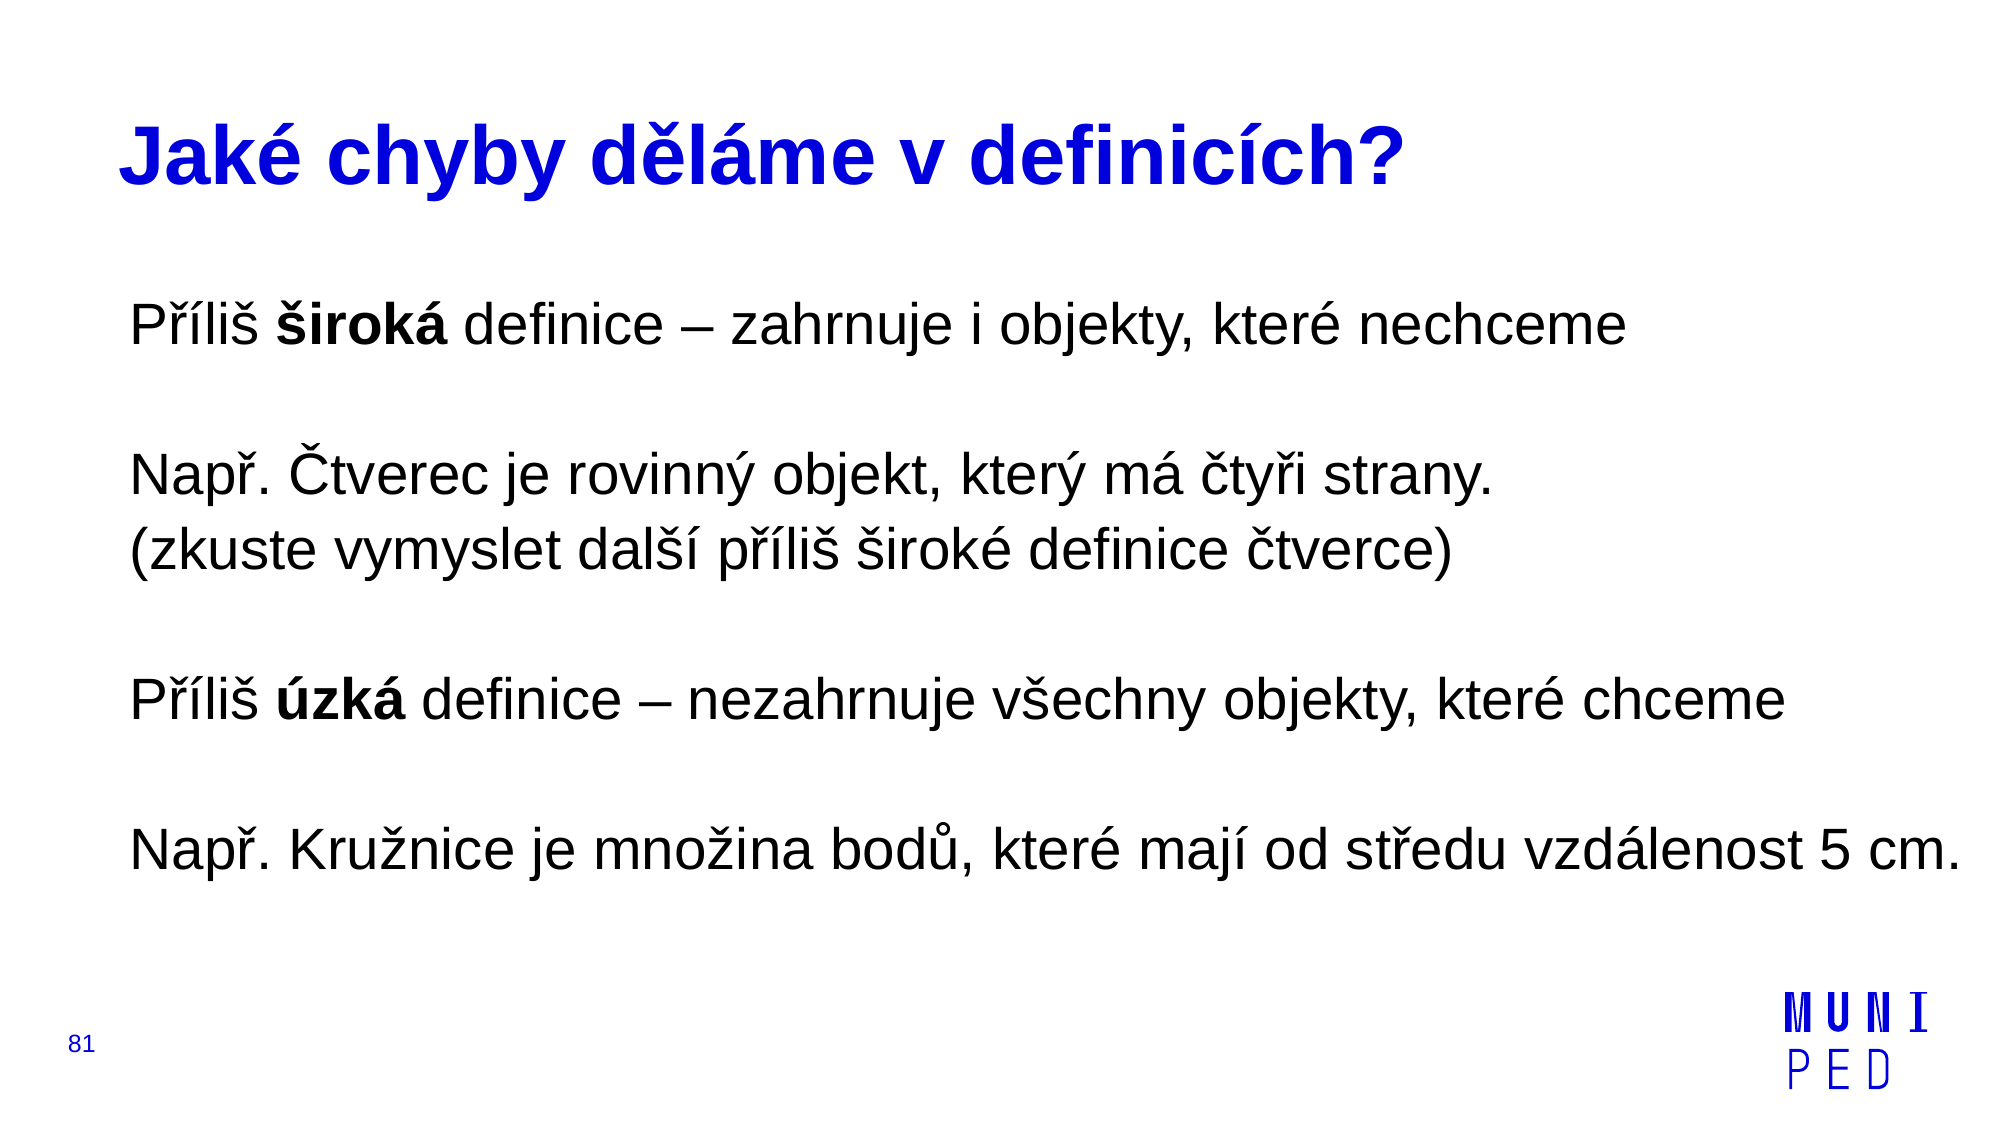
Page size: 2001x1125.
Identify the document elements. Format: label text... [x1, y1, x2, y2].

title Jaké chyby děláme v definicích? [118, 118, 1883, 193]
slide_number 81 [67, 1021, 110, 1063]
list Příliš široká definice – zahrnuje i objekty, které nechceme Např. Čtverec je rovinný objekt, který má čtyři strany. (zkuste vymyslet další příliš široké definice čtverce) Příliš úzká definice – nezahrnuje všechny objekty, které chceme Např. Kružnice je množina bodů, které mají od středu vzdálenost 5 cm. [118, 280, 2000, 957]
